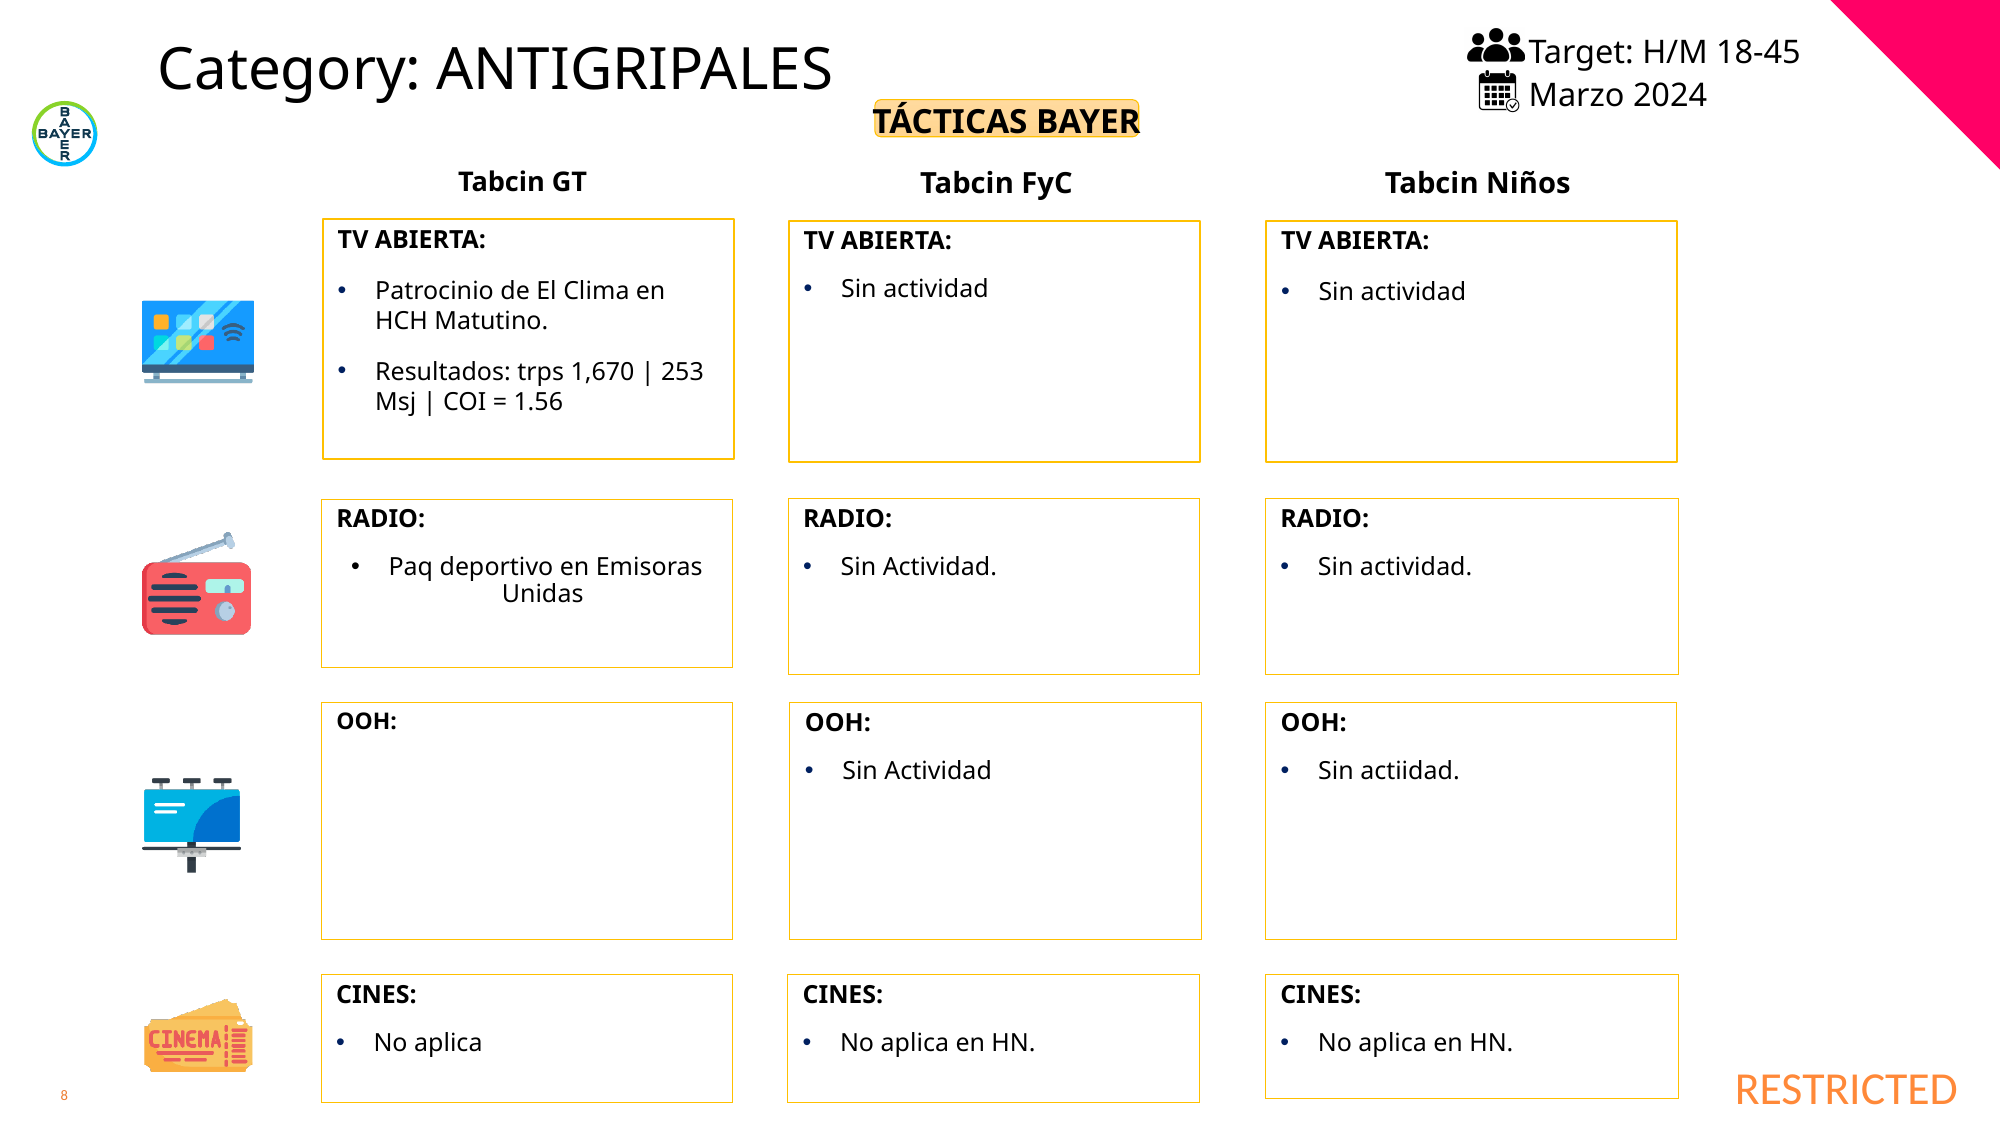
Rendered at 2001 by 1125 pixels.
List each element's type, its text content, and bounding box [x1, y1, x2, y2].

text_box Tabcin GT [443, 156, 602, 204]
text_box TÁCTICAS BAYER [762, 92, 1252, 147]
picture [142, 776, 241, 874]
picture [142, 286, 254, 398]
text_box Tabcin FyC [905, 156, 1096, 207]
text_box Tabcin Niños [1369, 156, 1586, 207]
text_box TV ABIERTA: Sin actividad [788, 220, 1200, 462]
text_box RADIO: Paq deportivo en Emisoras Unidas [321, 499, 733, 668]
picture [1478, 69, 1520, 113]
text_box TV ABIERTA: Patrocinio de El Clima en HCH Matutino. Resultados: trps 1,670 | 253 Msj | COI = 1.56 [322, 219, 734, 460]
text_box CINES: No aplica [321, 974, 733, 1103]
text_box OOH: Sin actiidad. [1265, 702, 1677, 940]
picture [1464, 27, 1525, 63]
title Category: ANTIGRIPALES [142, 0, 1228, 142]
text_box RADIO: Sin Actividad. [788, 498, 1200, 675]
picture [142, 979, 254, 1091]
text_box CINES: No aplica en HN. [787, 974, 1200, 1103]
text_box OOH: [321, 702, 733, 940]
picture [64, 104, 82, 112]
text_box CINES: No aplica en HN. [1265, 974, 1679, 1099]
text_box RADIO: Sin actividad. [1265, 498, 1679, 675]
picture [142, 529, 251, 637]
text_box Target: H/M 18-45 Marzo 2024 [1513, 18, 1892, 122]
text_box OOH: Sin Actividad [789, 702, 1202, 940]
text_box [1828, 0, 2000, 172]
text_box TV ABIERTA: Sin actividad [1265, 220, 1678, 462]
